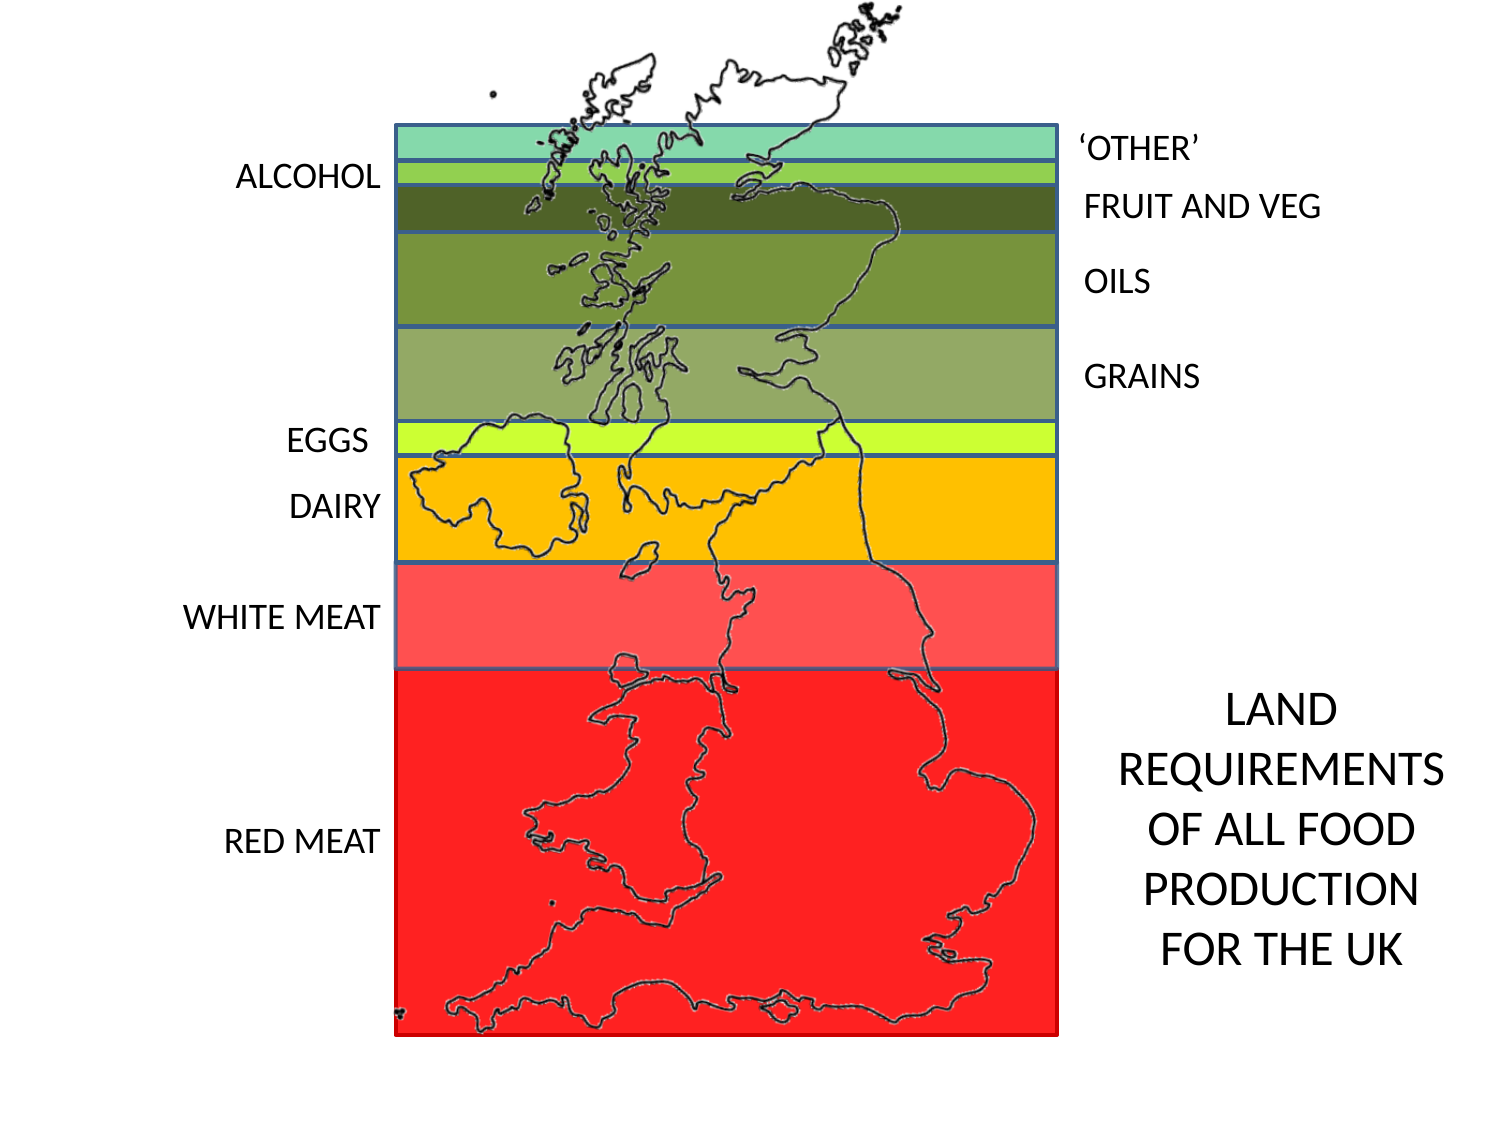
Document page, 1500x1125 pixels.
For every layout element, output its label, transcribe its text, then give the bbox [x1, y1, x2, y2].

text_box LAND REQUIREMENTS OF ALL FOOD PRODUCTION FOR THE UK [1101, 668, 1471, 984]
text_box ALCOHOL [124, 143, 390, 204]
text_box EGGS [171, 407, 384, 468]
text_box GRAINS [1101, 343, 1282, 403]
text_box RED MEAT [182, 808, 390, 869]
text_box OILS [1101, 248, 1282, 309]
text_box ‘OTHER’ [1101, 115, 1334, 176]
text_box DAIRY [182, 473, 390, 534]
text_box WHITE MEAT [142, 585, 390, 645]
picture [281, 0, 1211, 1125]
text_box FRUIT AND VEG [1101, 173, 1340, 234]
